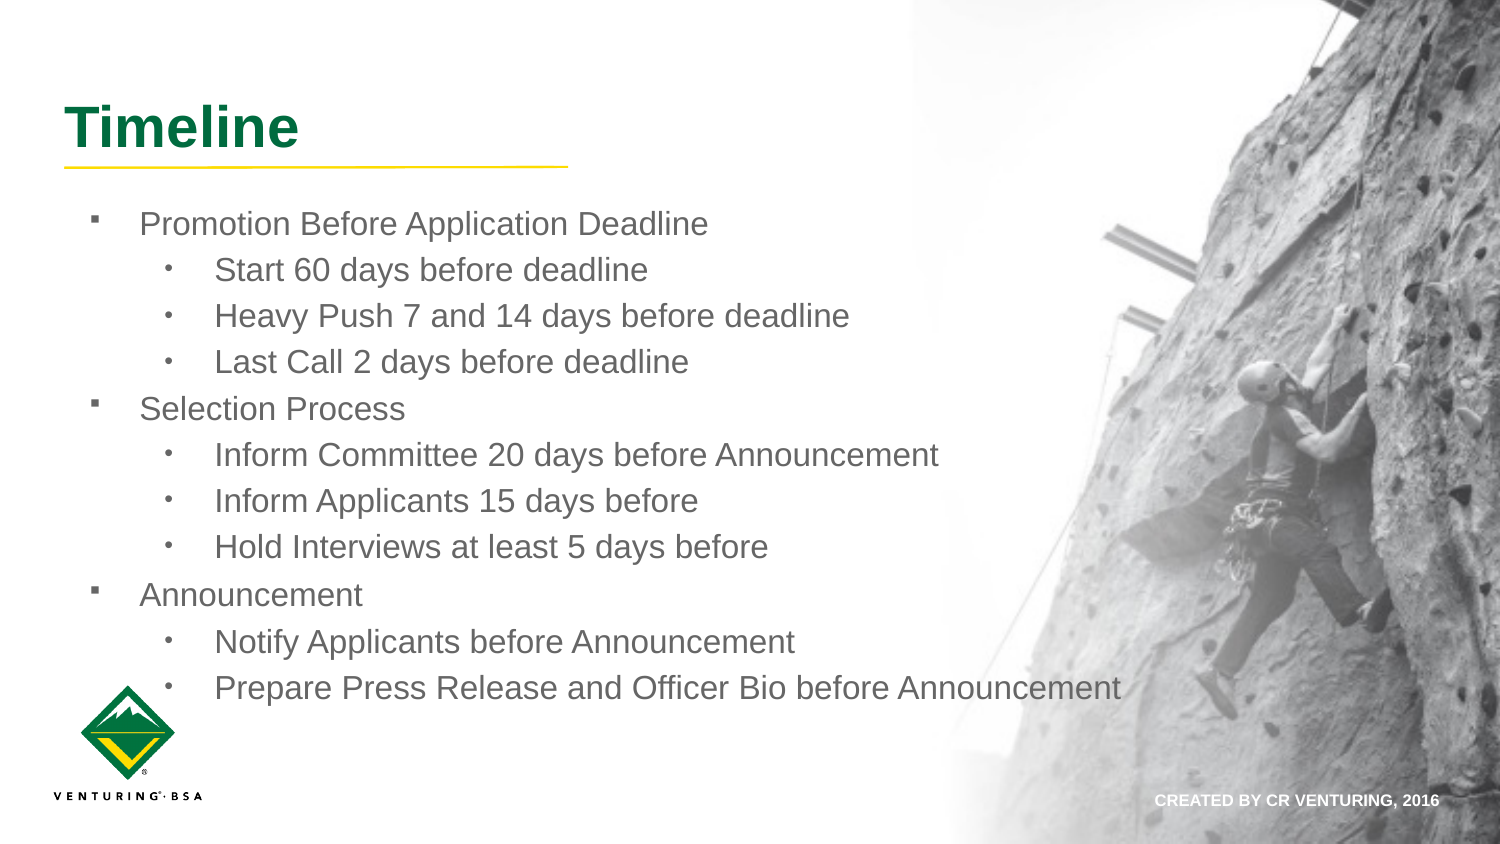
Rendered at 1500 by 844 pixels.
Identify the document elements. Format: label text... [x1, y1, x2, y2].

title Timeline [49, 67, 620, 182]
text_box CREATED BY CR VENTURING, 2016 [891, 774, 1455, 805]
picture [0, 0, 1500, 844]
text_box Promotion Before Application Deadline Start 60 days before deadline Heavy Push 7 and 14 days before deadline Last Call 2 days before deadline Selection Process Inform Committee 20 days before Announcement Inform Applicants 15 days before Hold Interviews at least 5 days before Announcement Notify Applicants before Announcement Prepare Press Release and Officer Bio before Announcement [49, 194, 1179, 724]
